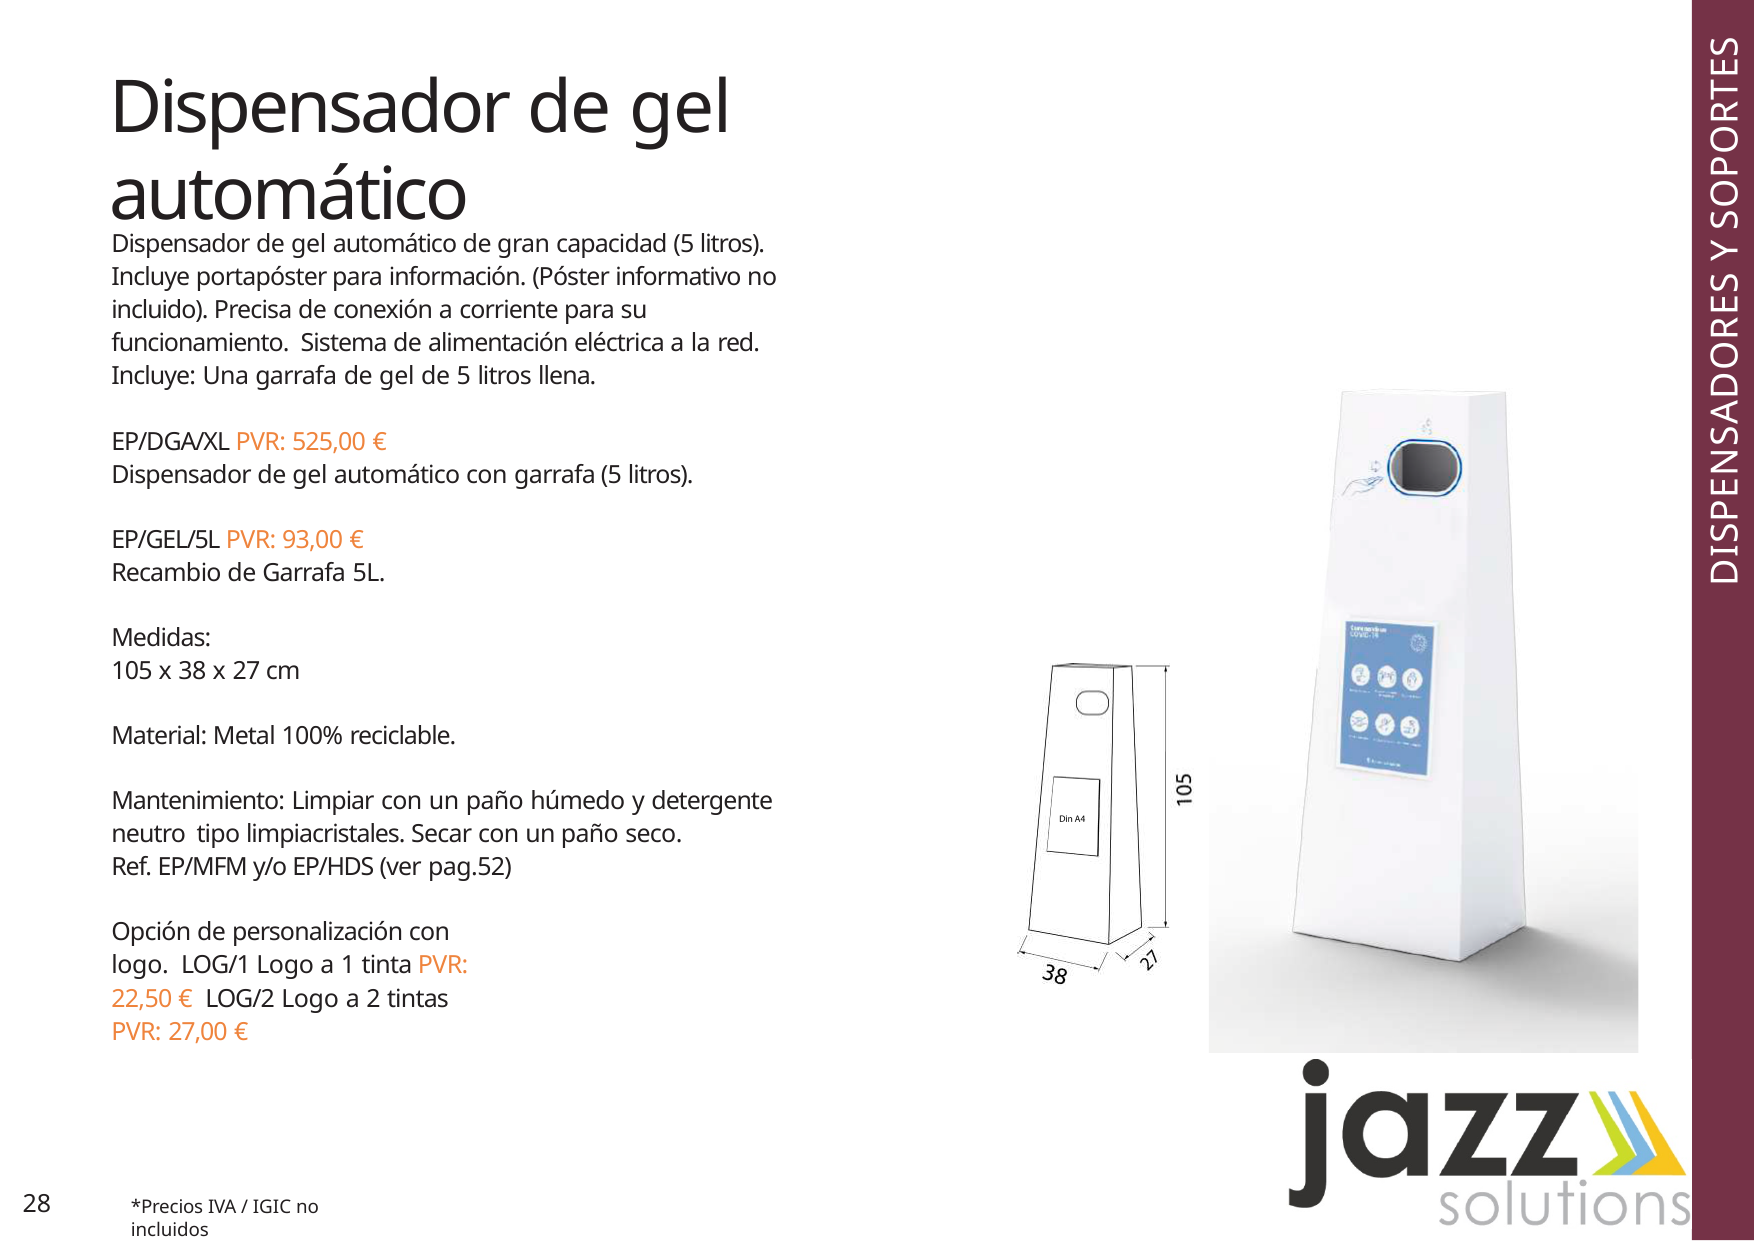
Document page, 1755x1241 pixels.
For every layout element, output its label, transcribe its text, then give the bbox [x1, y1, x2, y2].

picture [1286, 1058, 1693, 1229]
text_box [1208, 388, 1639, 1054]
footer *Precios IVA / IGIC no incluidos [128, 1193, 399, 1241]
slide_number 28 [16, 1186, 59, 1241]
text_box [1691, 0, 1754, 1241]
text_box [1017, 663, 1197, 991]
title Dispensador de gel automático [107, 57, 1053, 267]
text_box Dispensador de gel automático de gran capacidad (5 litros). Incluye portapóster para información. (Póster informativo no incluido). Precisa de conexión a corriente para su funcionamiento. Sistema de alimentación eléctrica a la red. Incluye: Una garrafa de gel de 5 litros llena. EP/DGA/XL PVR: 525,00 € Dispensador de gel automático con garrafa (5 litros). EP/GEL/5L PVR: 93,00 € Recambio de Garrafa 5L. Medidas: 105 x 38 x 27 cm Material: Metal 100% reciclable. Mantenimiento: Limpiar con un paño húmedo y detergente neutro tipo limpiacristales. Secar con un paño seco. Ref. EP/MFM y/o EP/HDS (ver pag.52) Opción de personalización con logo. LOG/1 Logo a 1 tinta PVR: 22,50 € LOG/2 Logo a 2 tintas PVR: 27,00 € [109, 221, 800, 1046]
text_box DISPENSADORES Y SOPORTES [1699, 34, 1750, 589]
